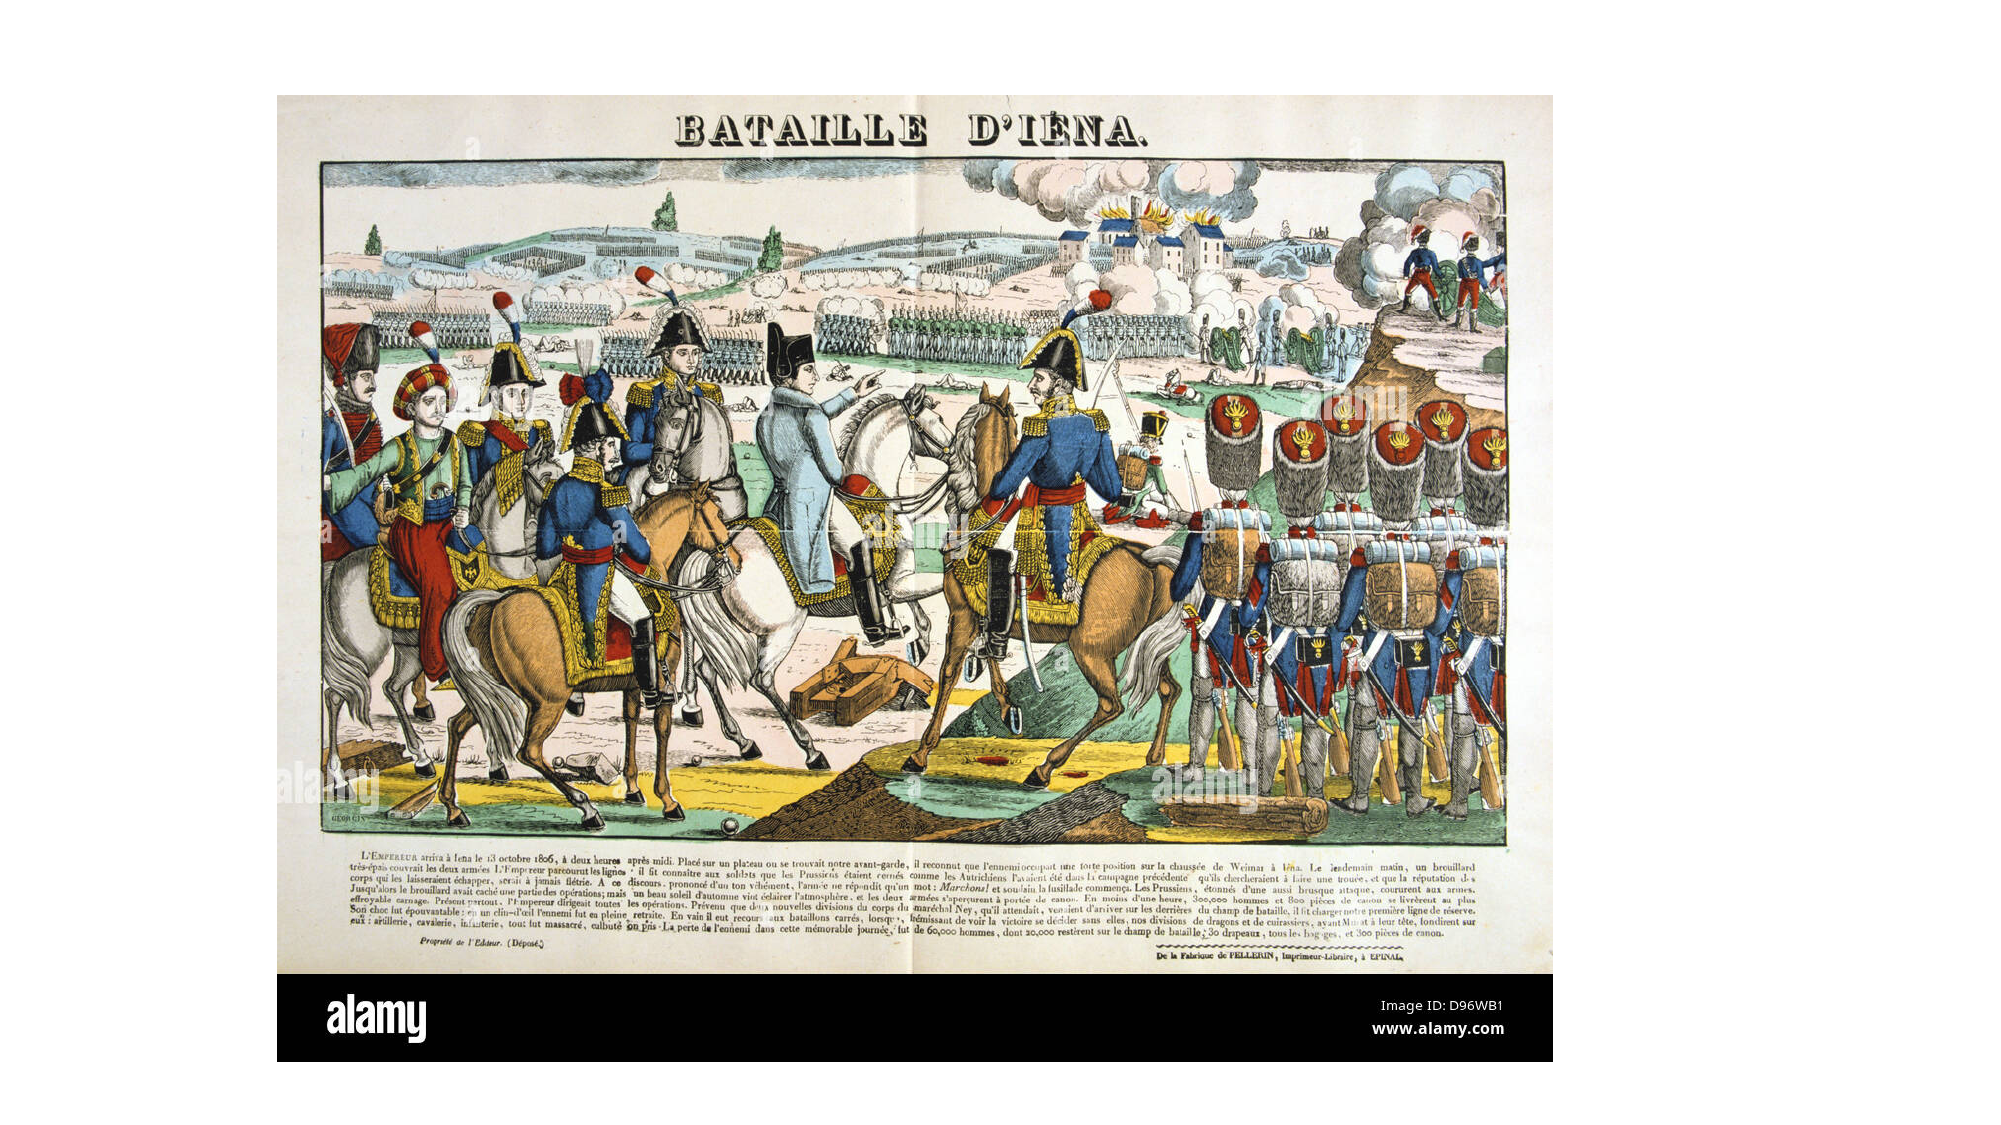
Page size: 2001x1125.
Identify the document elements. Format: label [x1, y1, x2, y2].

picture [277, 95, 1553, 1062]
